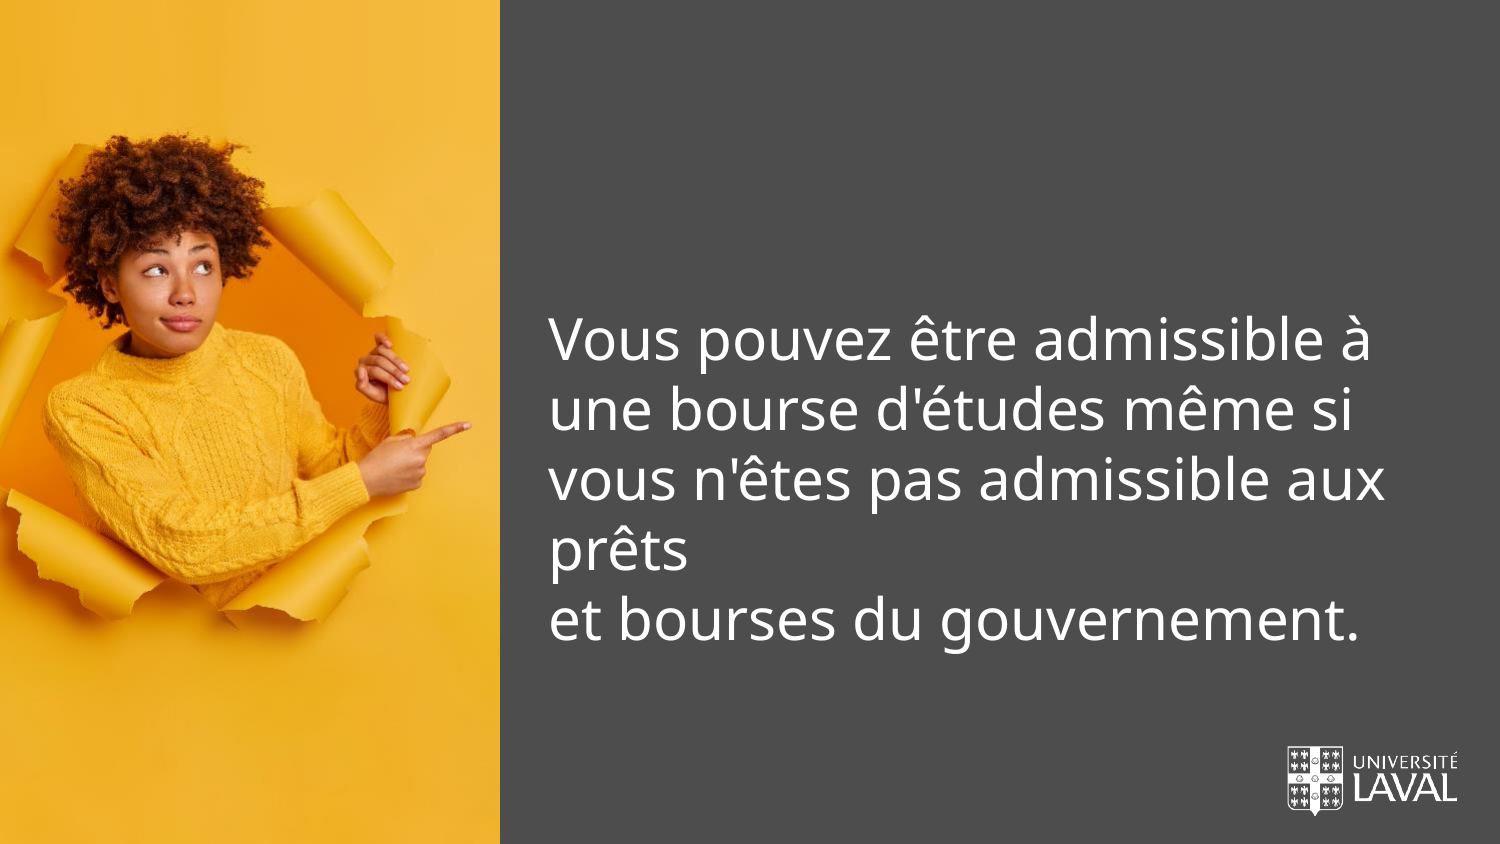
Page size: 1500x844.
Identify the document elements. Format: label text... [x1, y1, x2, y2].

picture [0, 0, 500, 844]
list Vous pouvez être admissible à une bourse d'études même si vous n'êtes pas admissible aux prêts et bourses du gouvernement. [548, 302, 1454, 700]
